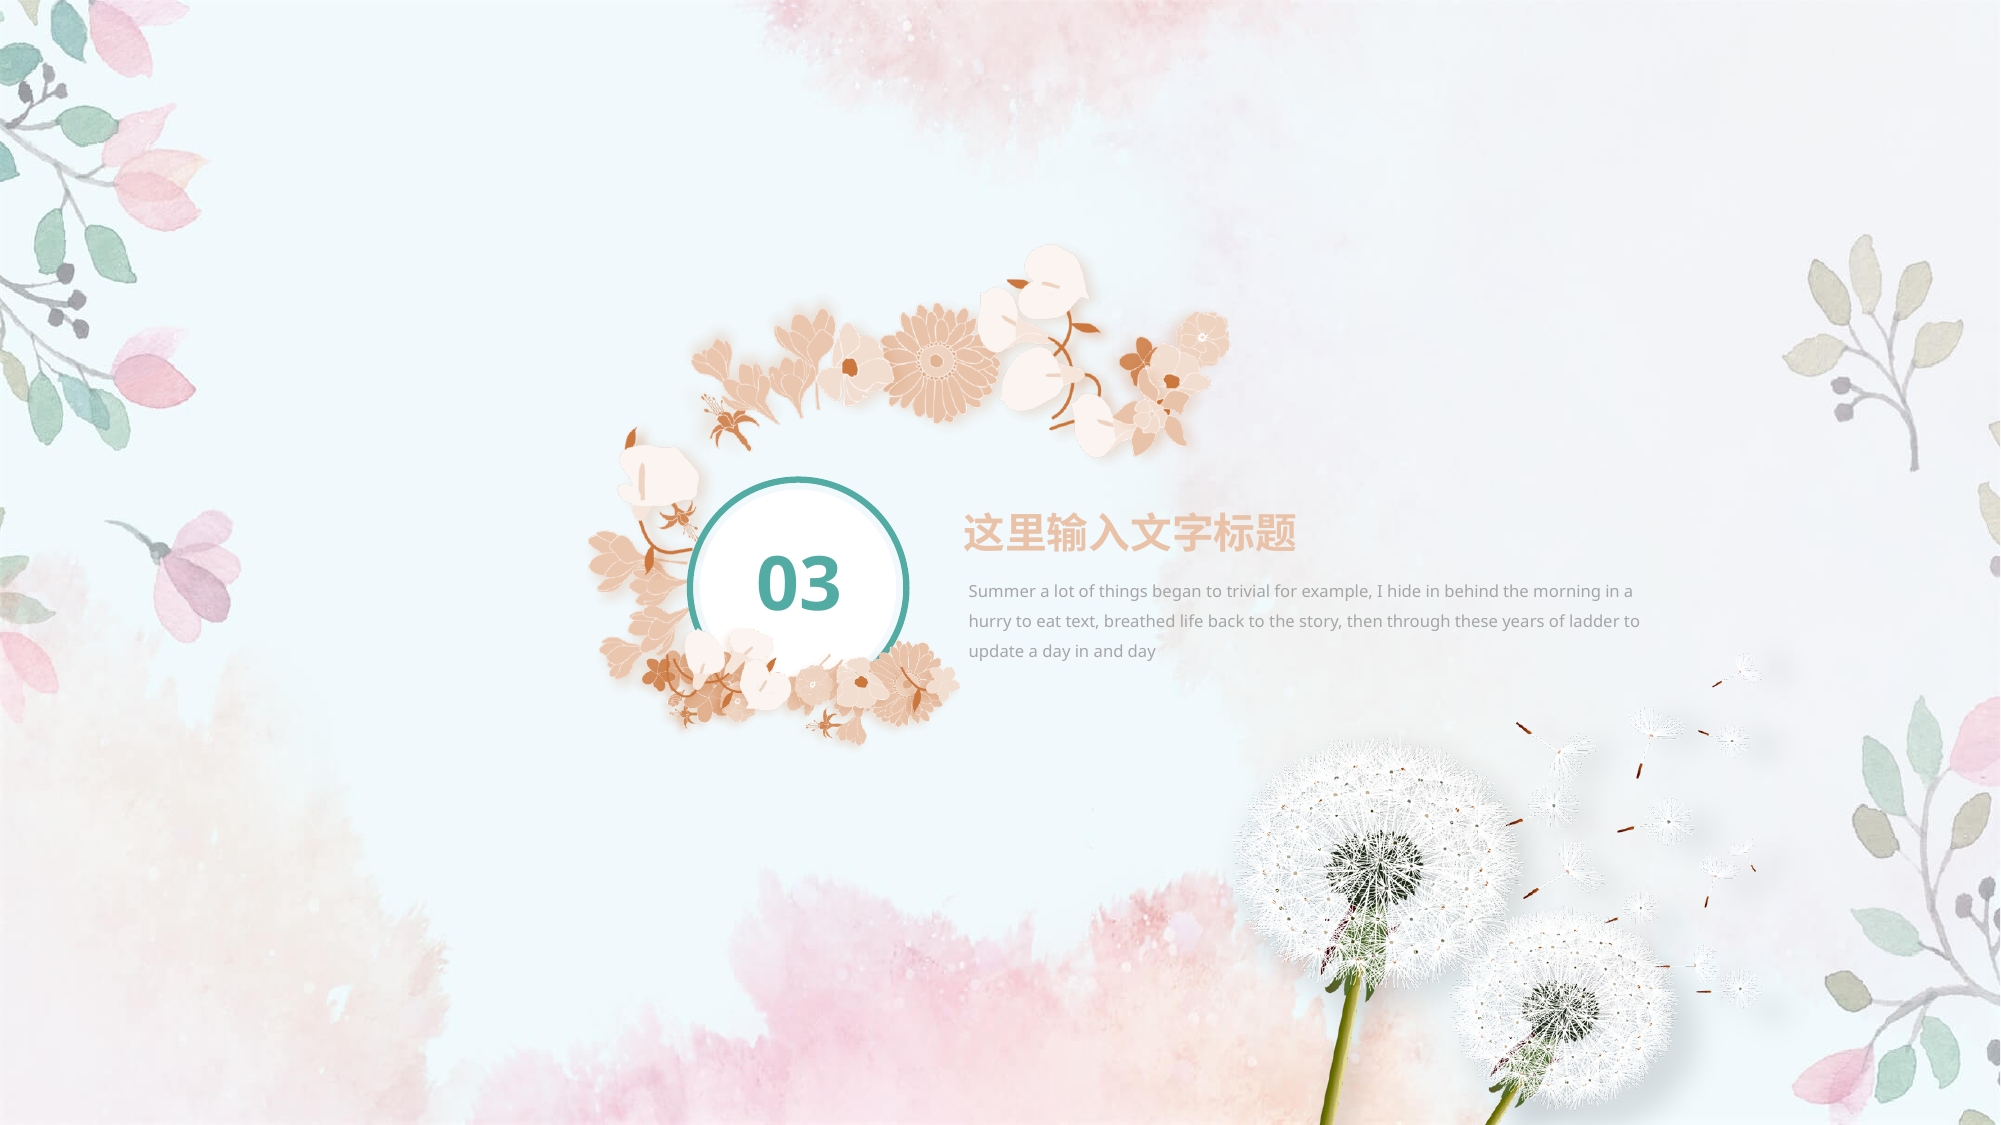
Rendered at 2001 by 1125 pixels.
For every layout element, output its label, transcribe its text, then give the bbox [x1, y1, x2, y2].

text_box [689, 479, 907, 614]
text_box Summer a lot of things began to trivial for example, I hide in behind the morning in a hurry to eat text, breathed life back to the story, then through these years of ladder to update a day in and day [964, 563, 1687, 698]
picture [0, 0, 2001, 1125]
text_box 这里输入文字标题 [1249, 499, 1333, 565]
